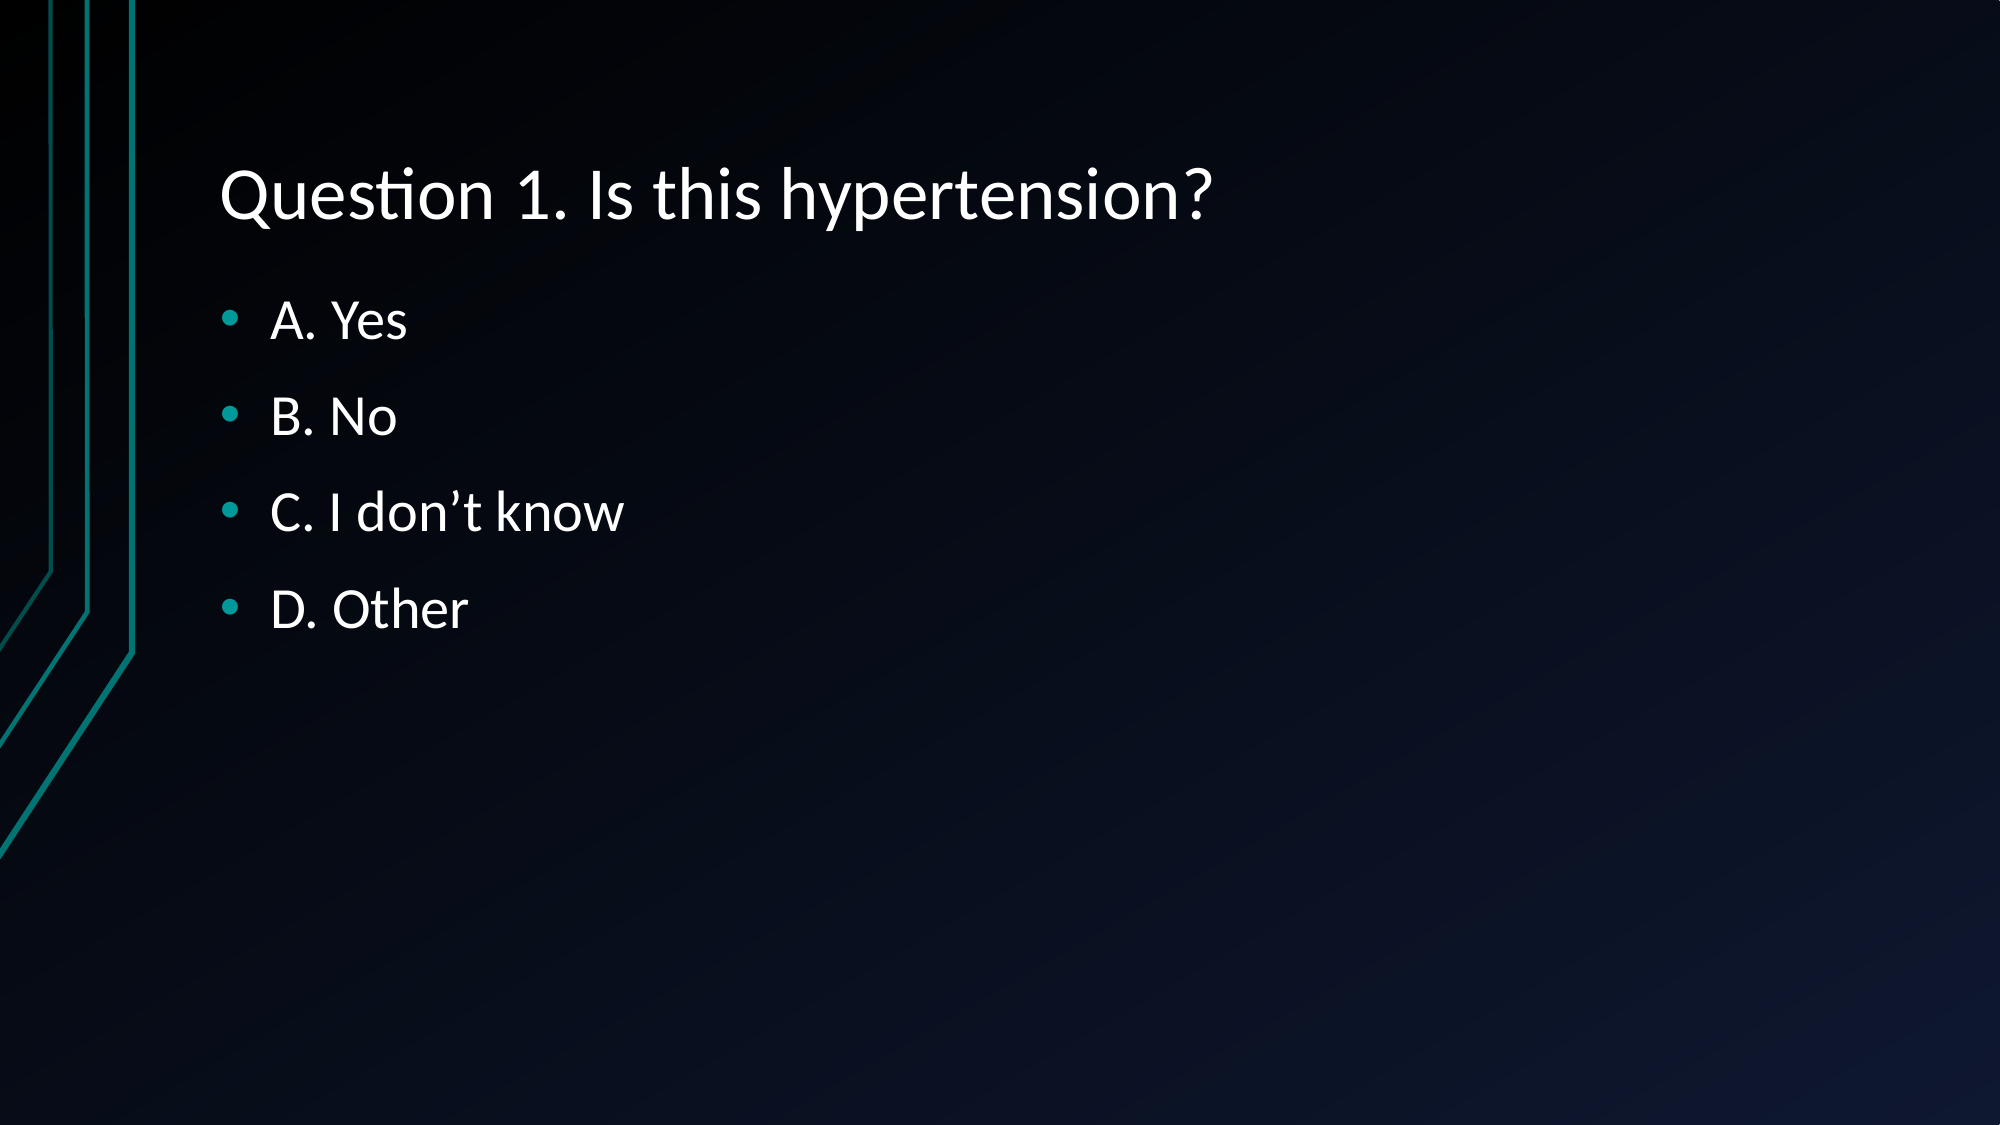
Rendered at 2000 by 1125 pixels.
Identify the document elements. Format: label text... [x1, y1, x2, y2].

list A. Yes B. No C. I don’t know D. Other [199, 279, 1900, 1012]
title Question 1. Is this hypertension? [199, 45, 1900, 246]
